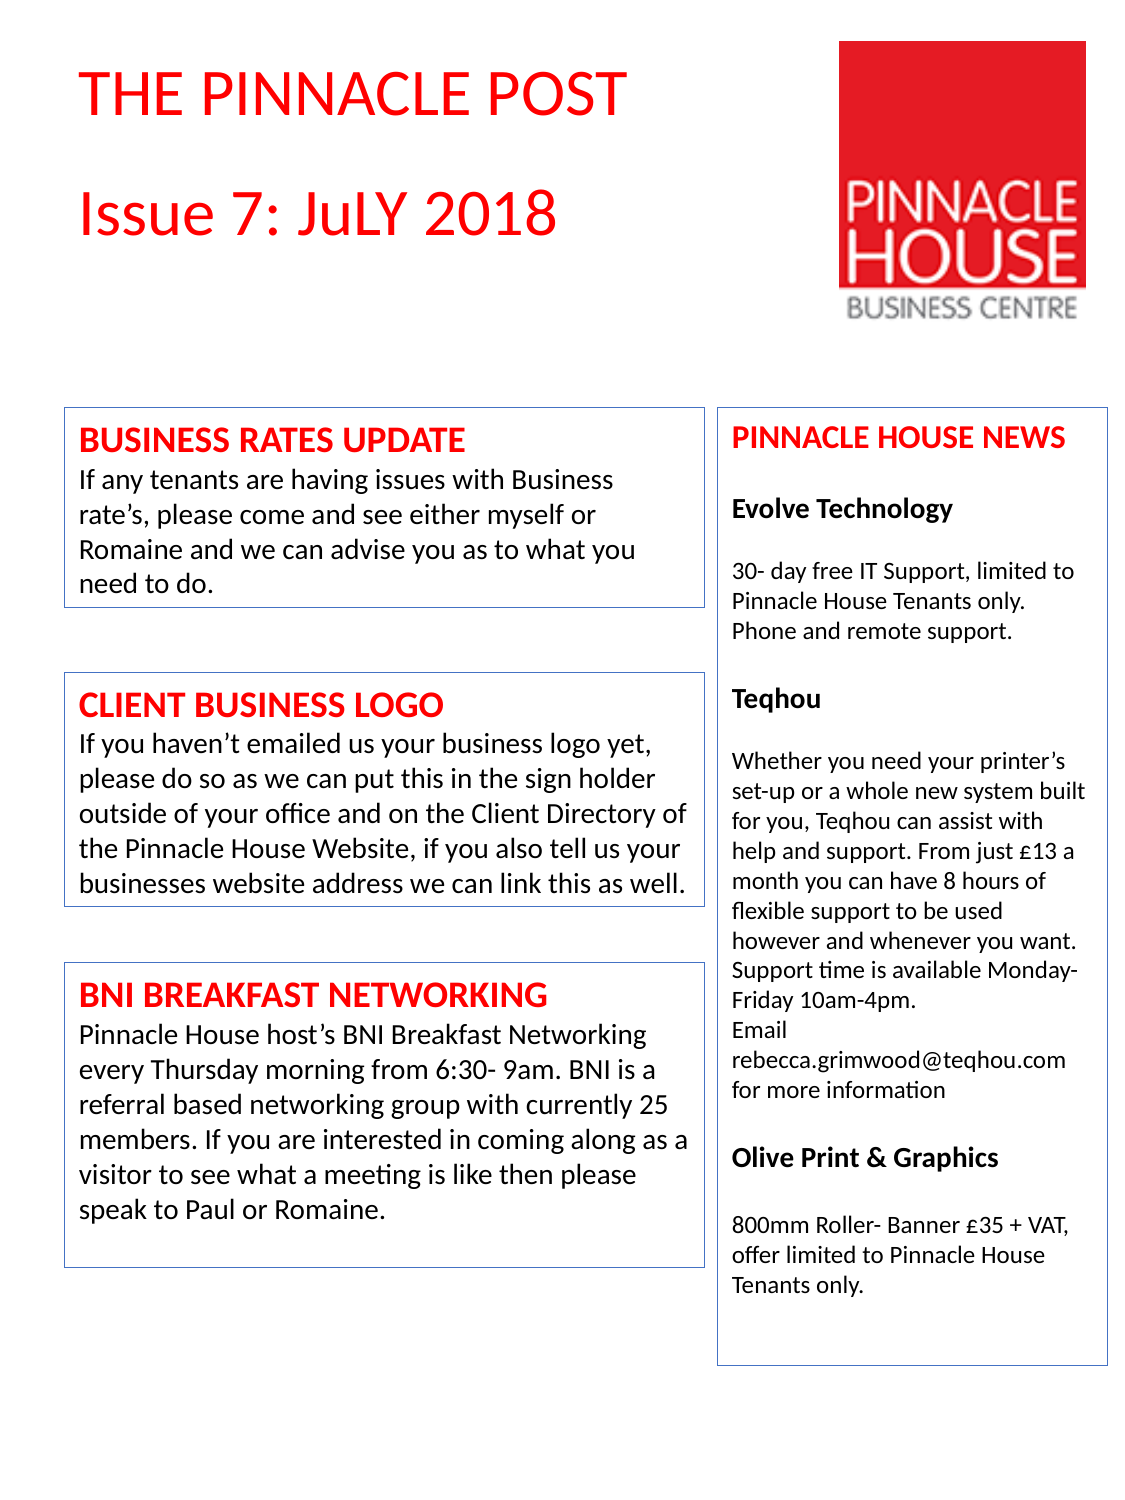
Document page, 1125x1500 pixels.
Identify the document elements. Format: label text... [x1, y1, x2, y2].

picture [839, 41, 1086, 328]
text_box BUSINESS RATES UPDATE If any tenants are having issues with Business rate’s, please come and see either myself or Romaine and we can advise you as to what you need to do. [64, 407, 705, 608]
text_box CLIENT BUSINESS LOGO If you haven’t emailed us your business logo yet, please do so as we can put this in the sign holder outside of your office and on the Client Directory of the Pinnacle House Website, if you also tell us your businesses website address we can link this as well. [64, 672, 705, 907]
text_box THE PINNACLE POST [64, 41, 800, 137]
text_box BNI BREAKFAST NETWORKING Pinnacle House host’s BNI Breakfast Networking every Thursday morning from 6:30- 9am. BNI is a referral based networking group with currently 25 members. If you are interested in coming along as a visitor to see what a meeting is like then please speak to Paul or Romaine. [64, 962, 705, 1268]
text_box PINNACLE HOUSE NEWS Evolve Technology 30- day free IT Support, limited to Pinnacle House Tenants only. Phone and remote support. Teqhou Whether you need your printer’s set-up or a whole new system built for you, Teqhou can assist with help and support. From just £13 a month you can have 8 hours of flexible support to be used however and whenever you want. Support time is available Monday-Friday 10am-4pm. Email rebecca.grimwood@teqhou.com for more information Olive Print & Graphics 800mm Roller- Banner £35 + VAT, offer limited to Pinnacle House Tenants only. [717, 407, 1108, 1366]
text_box Issue 7: JuLY 2018 [64, 161, 800, 257]
